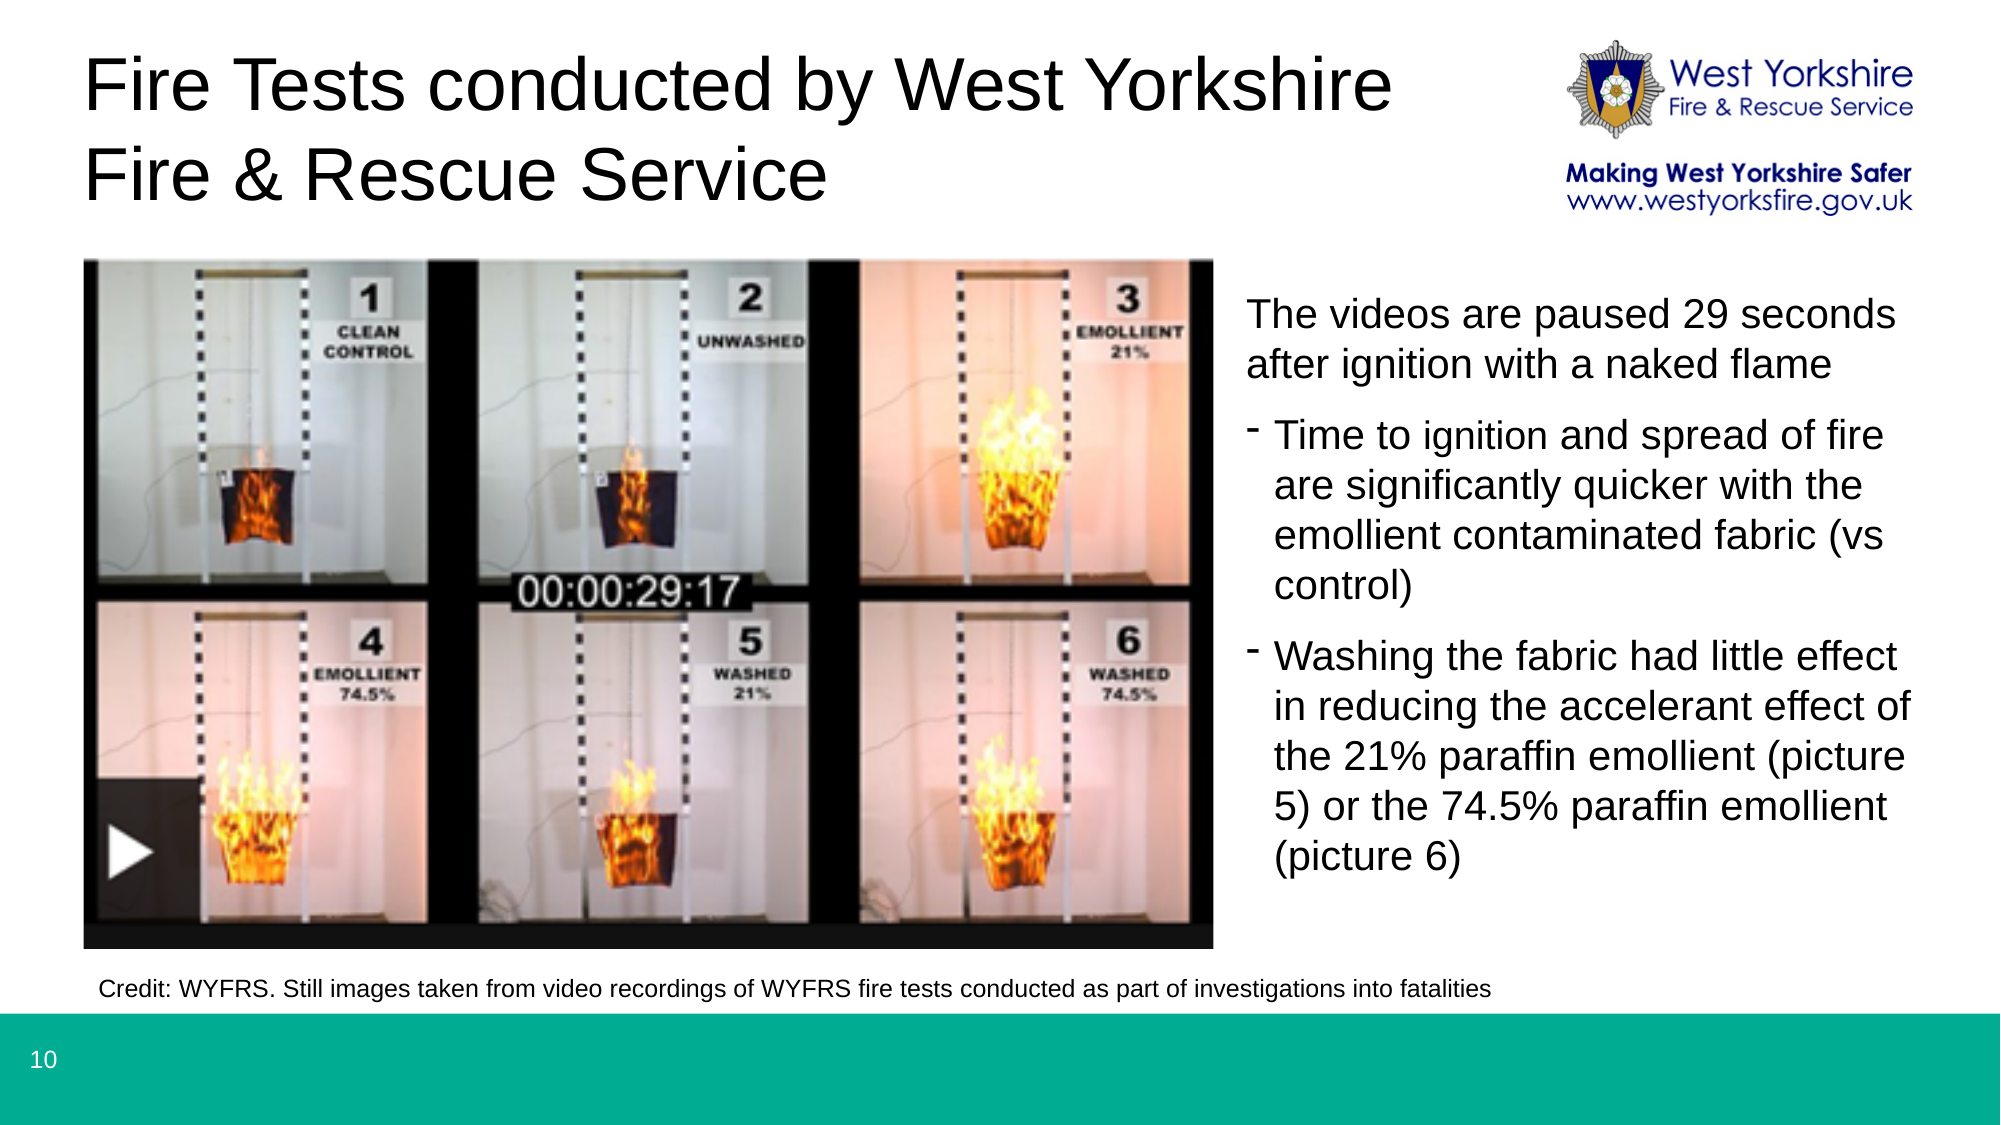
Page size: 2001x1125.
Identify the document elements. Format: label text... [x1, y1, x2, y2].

picture [1562, 36, 1917, 220]
text_box Credit: WYFRS. Still images taken from video recordings of WYFRS fire tests conducted as part of investigations into fatalities [83, 964, 1512, 1010]
picture [83, 253, 1214, 949]
text_box The videos are paused 29 seconds after ignition with a naked flame Time to ignition and spread of fire are significantly quicker with the emollient contaminated fabric (vs control) Washing the fabric had little effect in reducing the accelerant effect of the 21% paraffin emollient (picture 5) or the 74.5% paraffin emollient (picture 6) [1231, 279, 1934, 887]
title Fire Tests conducted by West Yorkshire Fire & Rescue Service [83, 35, 1481, 216]
